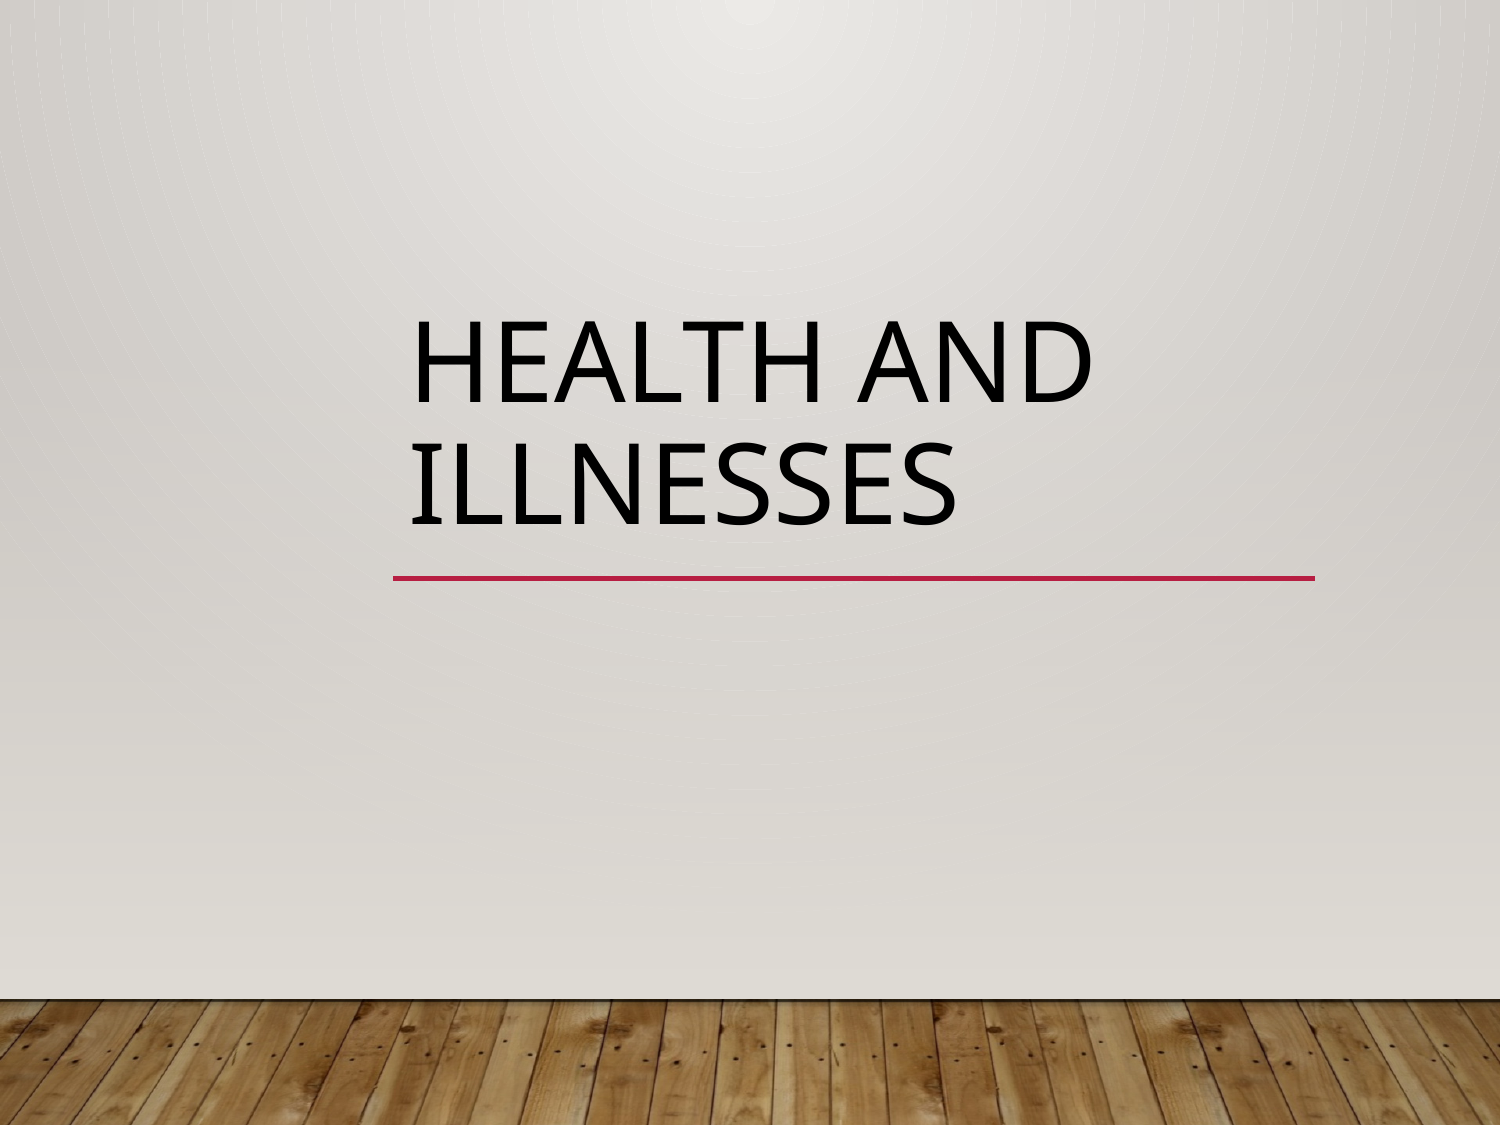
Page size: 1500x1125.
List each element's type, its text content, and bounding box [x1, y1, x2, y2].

title Health and Illnesses [393, 131, 1315, 549]
picture [0, 999, 1500, 1125]
